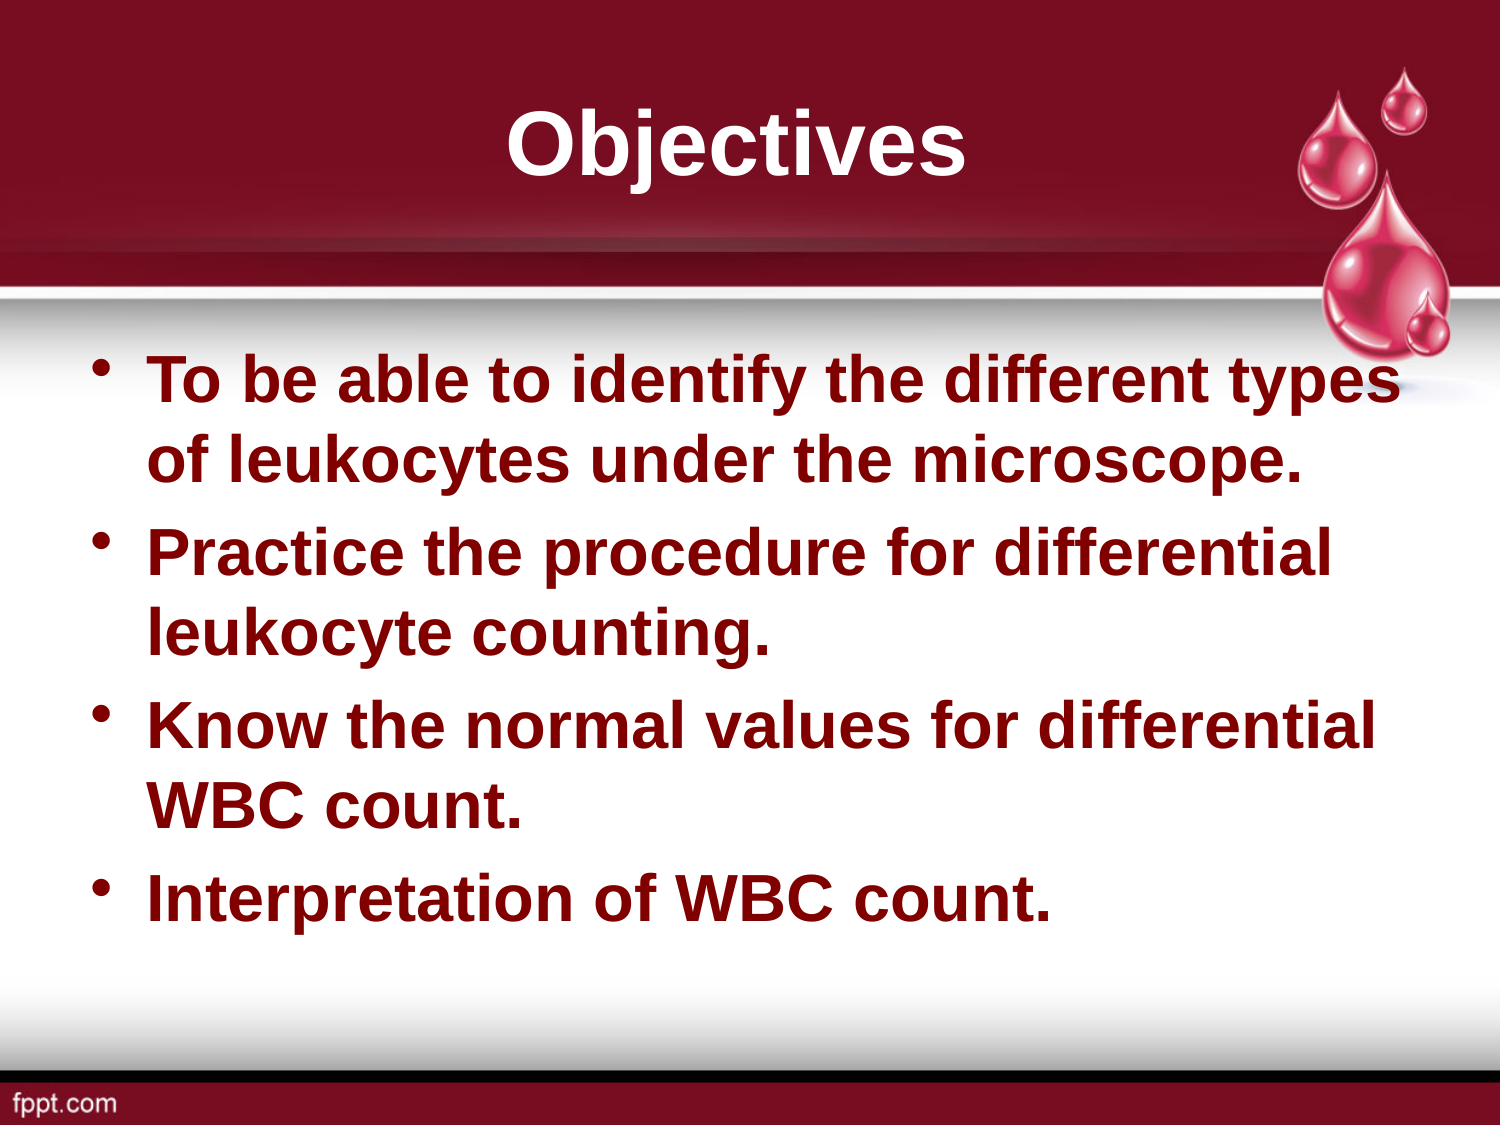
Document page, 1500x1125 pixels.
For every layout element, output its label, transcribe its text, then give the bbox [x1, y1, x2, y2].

picture [0, 0, 1500, 1125]
title Objectives [74, 44, 1426, 233]
list To be able to identify the different types of leukocytes under the microscope. Practice the procedure for differential leukocyte counting. Know the normal values for differential WBC count. Interpretation of WBC count. [74, 327, 1426, 1071]
